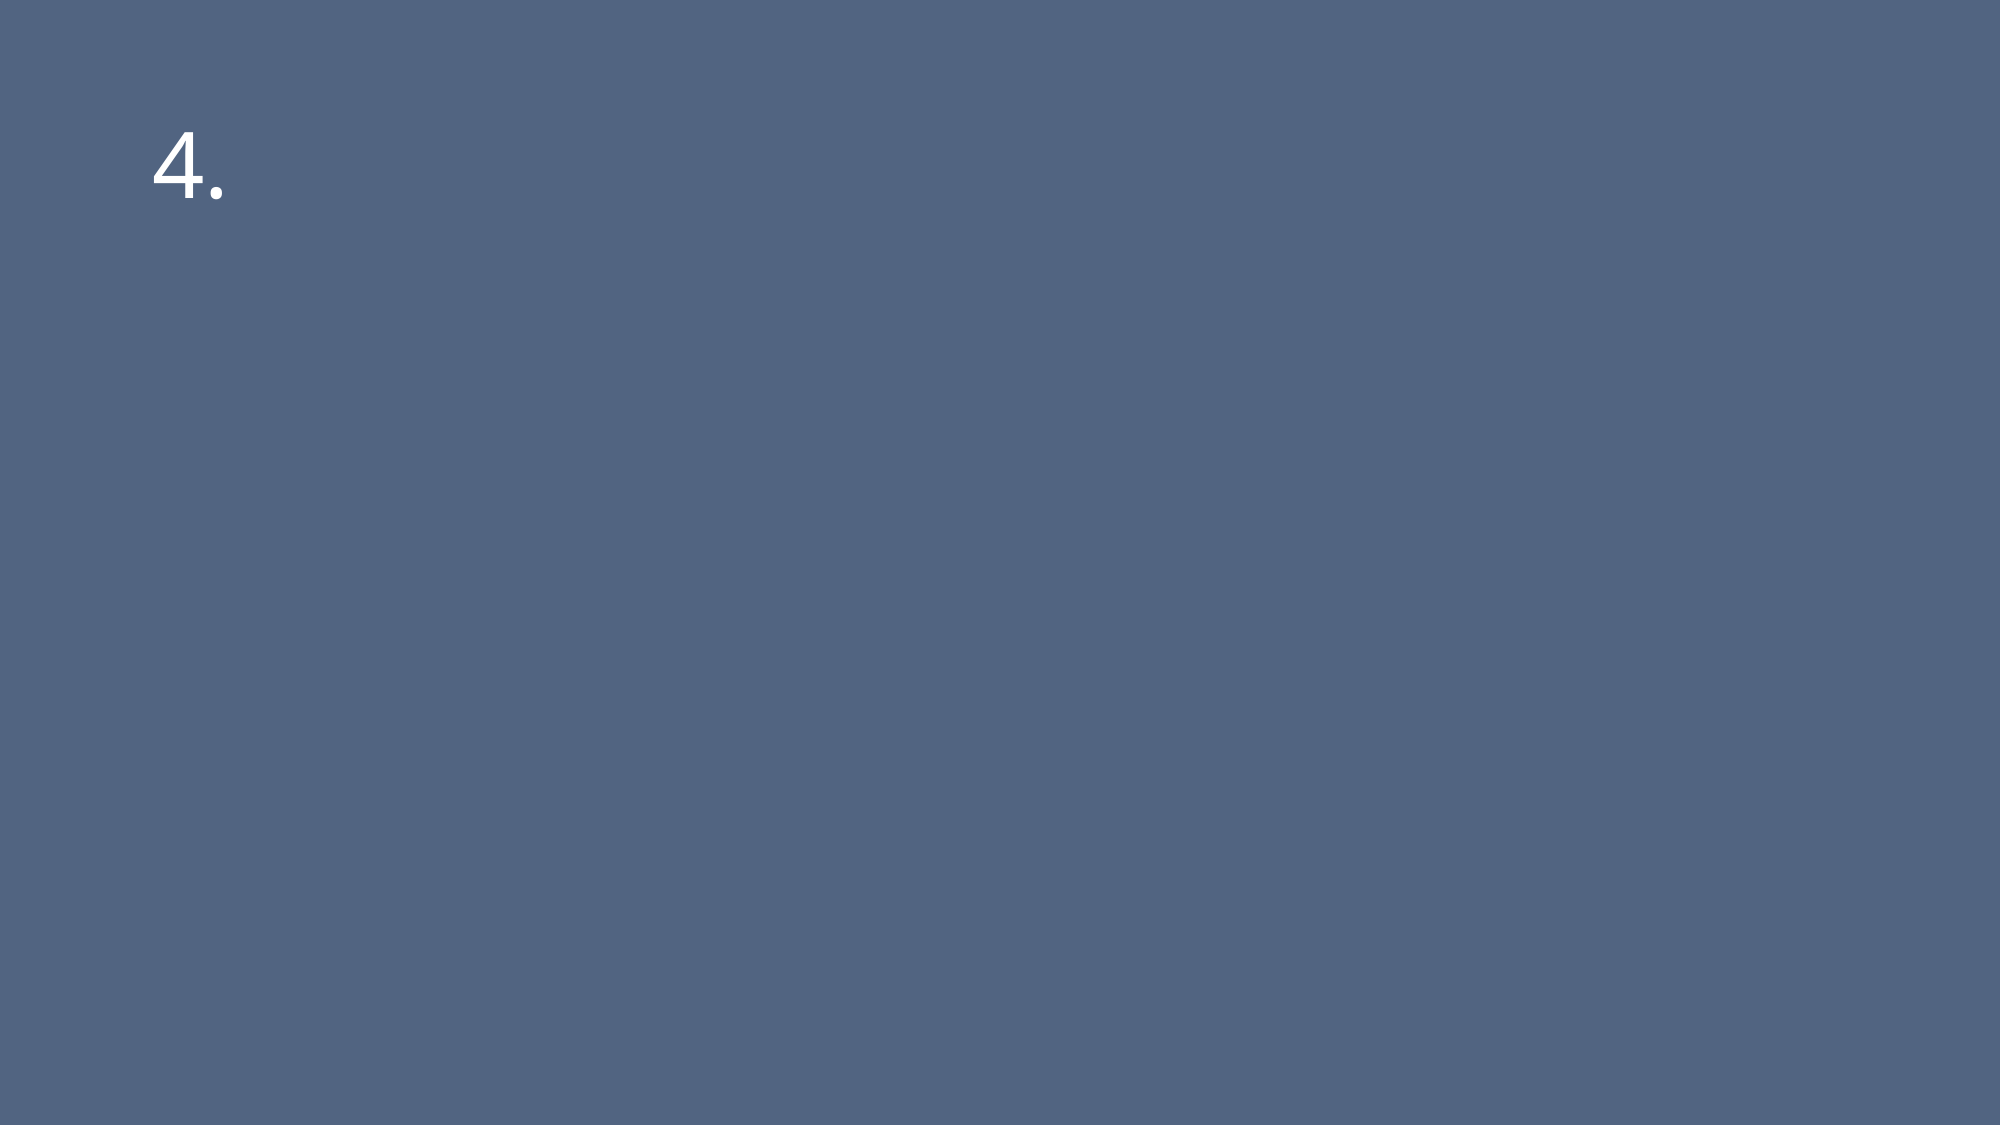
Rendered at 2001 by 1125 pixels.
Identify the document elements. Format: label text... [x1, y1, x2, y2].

title 4. [137, 59, 1863, 278]
